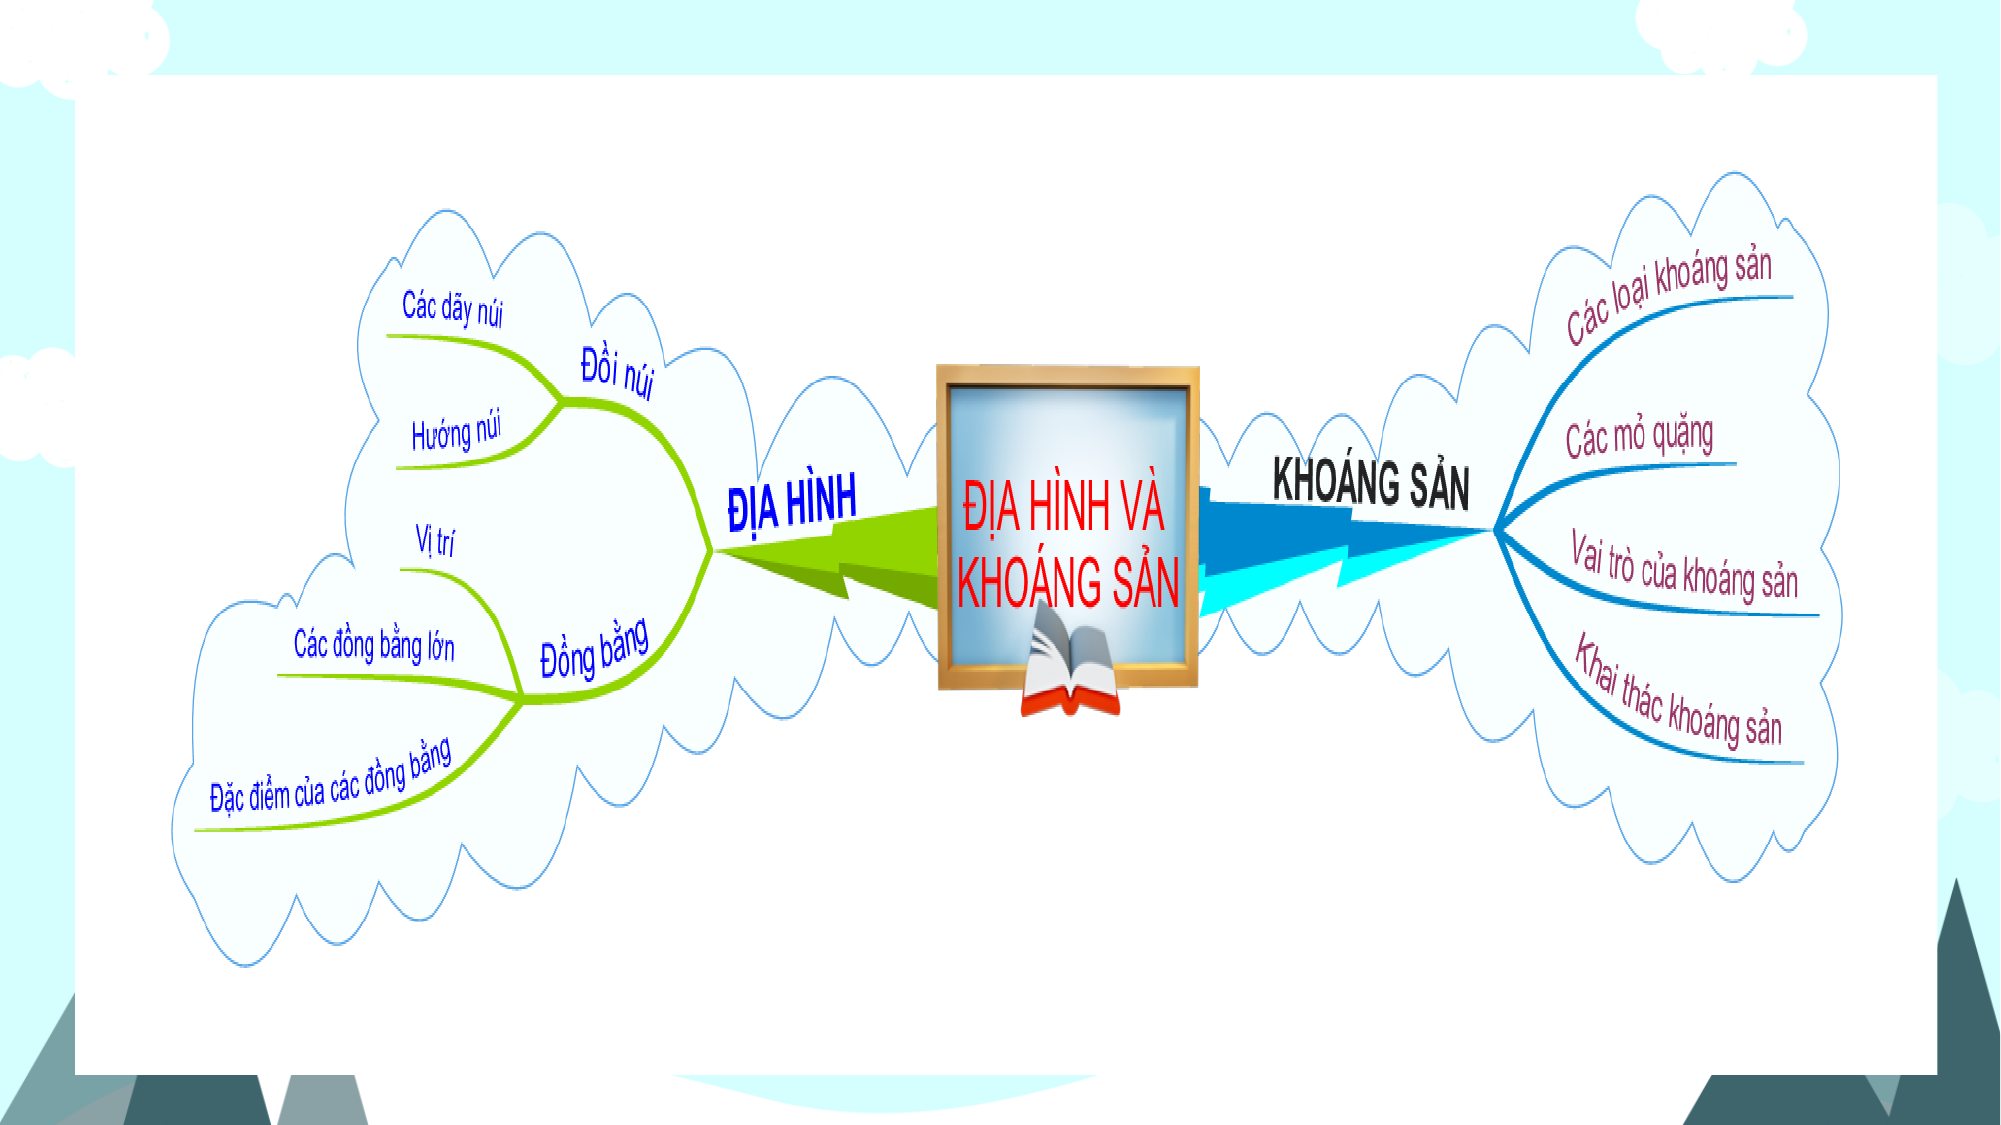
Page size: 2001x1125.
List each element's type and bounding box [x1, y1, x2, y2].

picture [0, 0, 2001, 1125]
text_box [74, 74, 1938, 1075]
